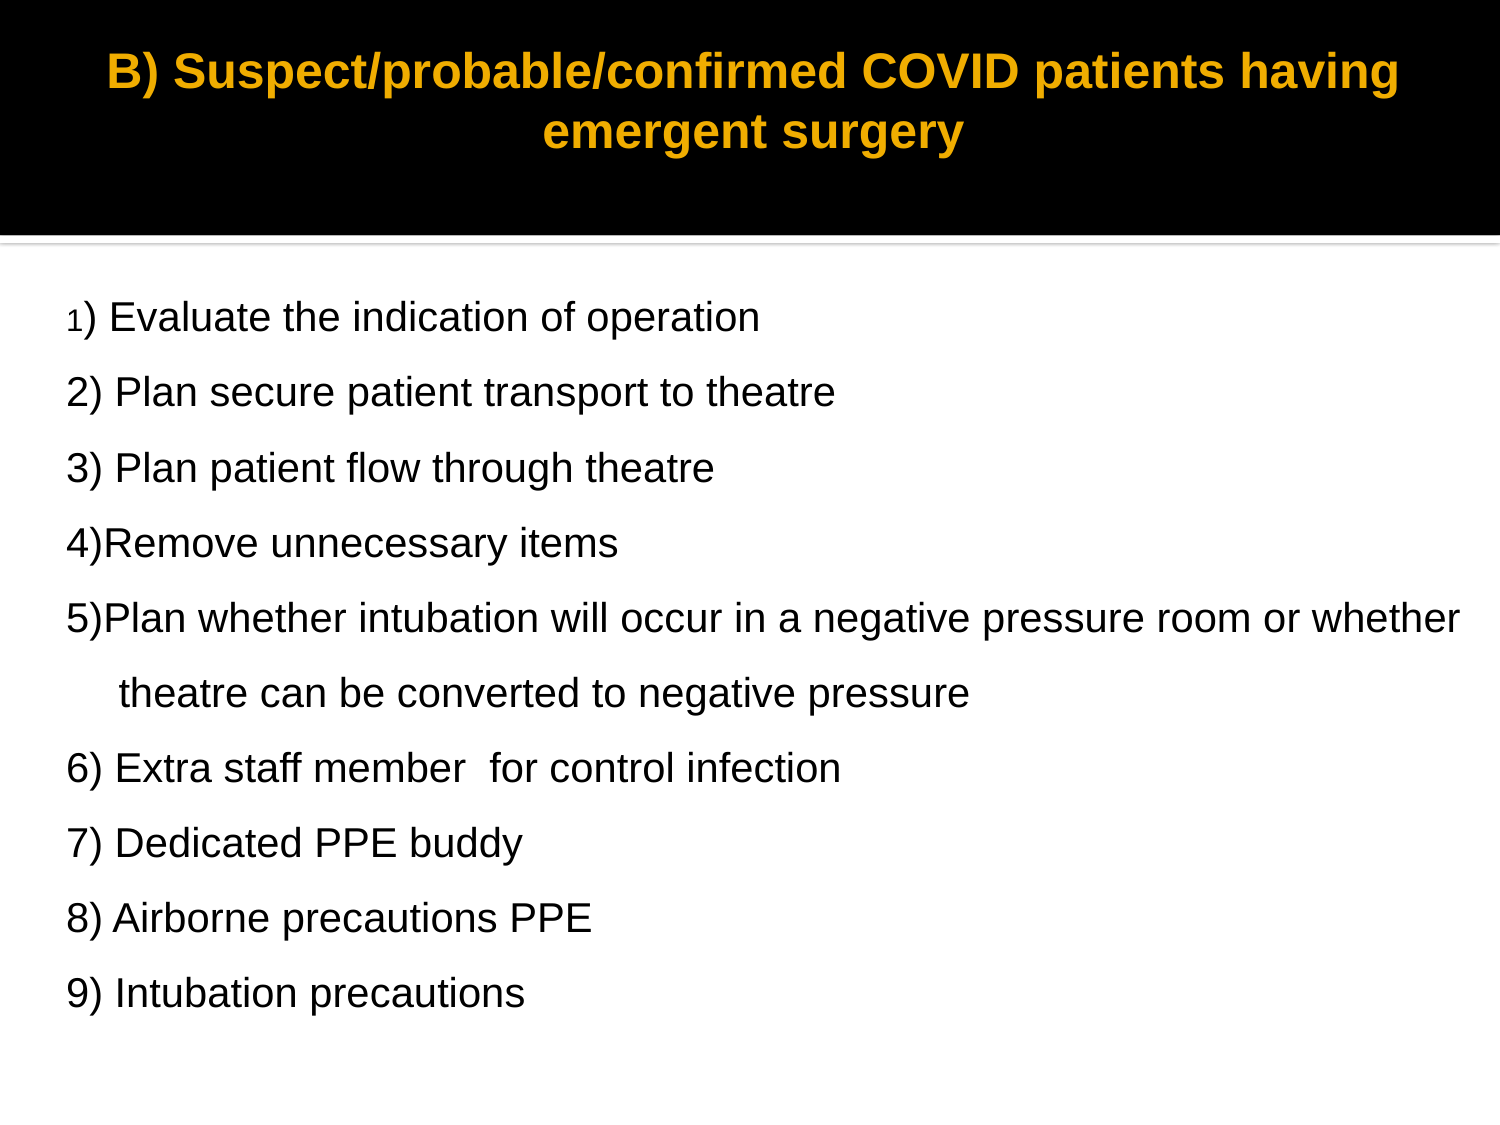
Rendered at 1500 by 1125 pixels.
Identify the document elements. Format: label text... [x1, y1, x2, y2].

title B) Suspect/probable/confirmed COVID patients having emergent surgery [37, 25, 1463, 231]
list 1) Evaluate the indication of operation 2) Plan secure patient transport to theatre 3) Plan patient flow through theatre 4)Remove unnecessary items 5)Plan whether intubation will occur in a negative pressure room or whether theatre can be converted to negative pressure 6) Extra staff member for control infection 7) Dedicated PPE buddy 8) Airborne precautions PPE 9) Intubation precautions [37, 249, 1500, 1050]
